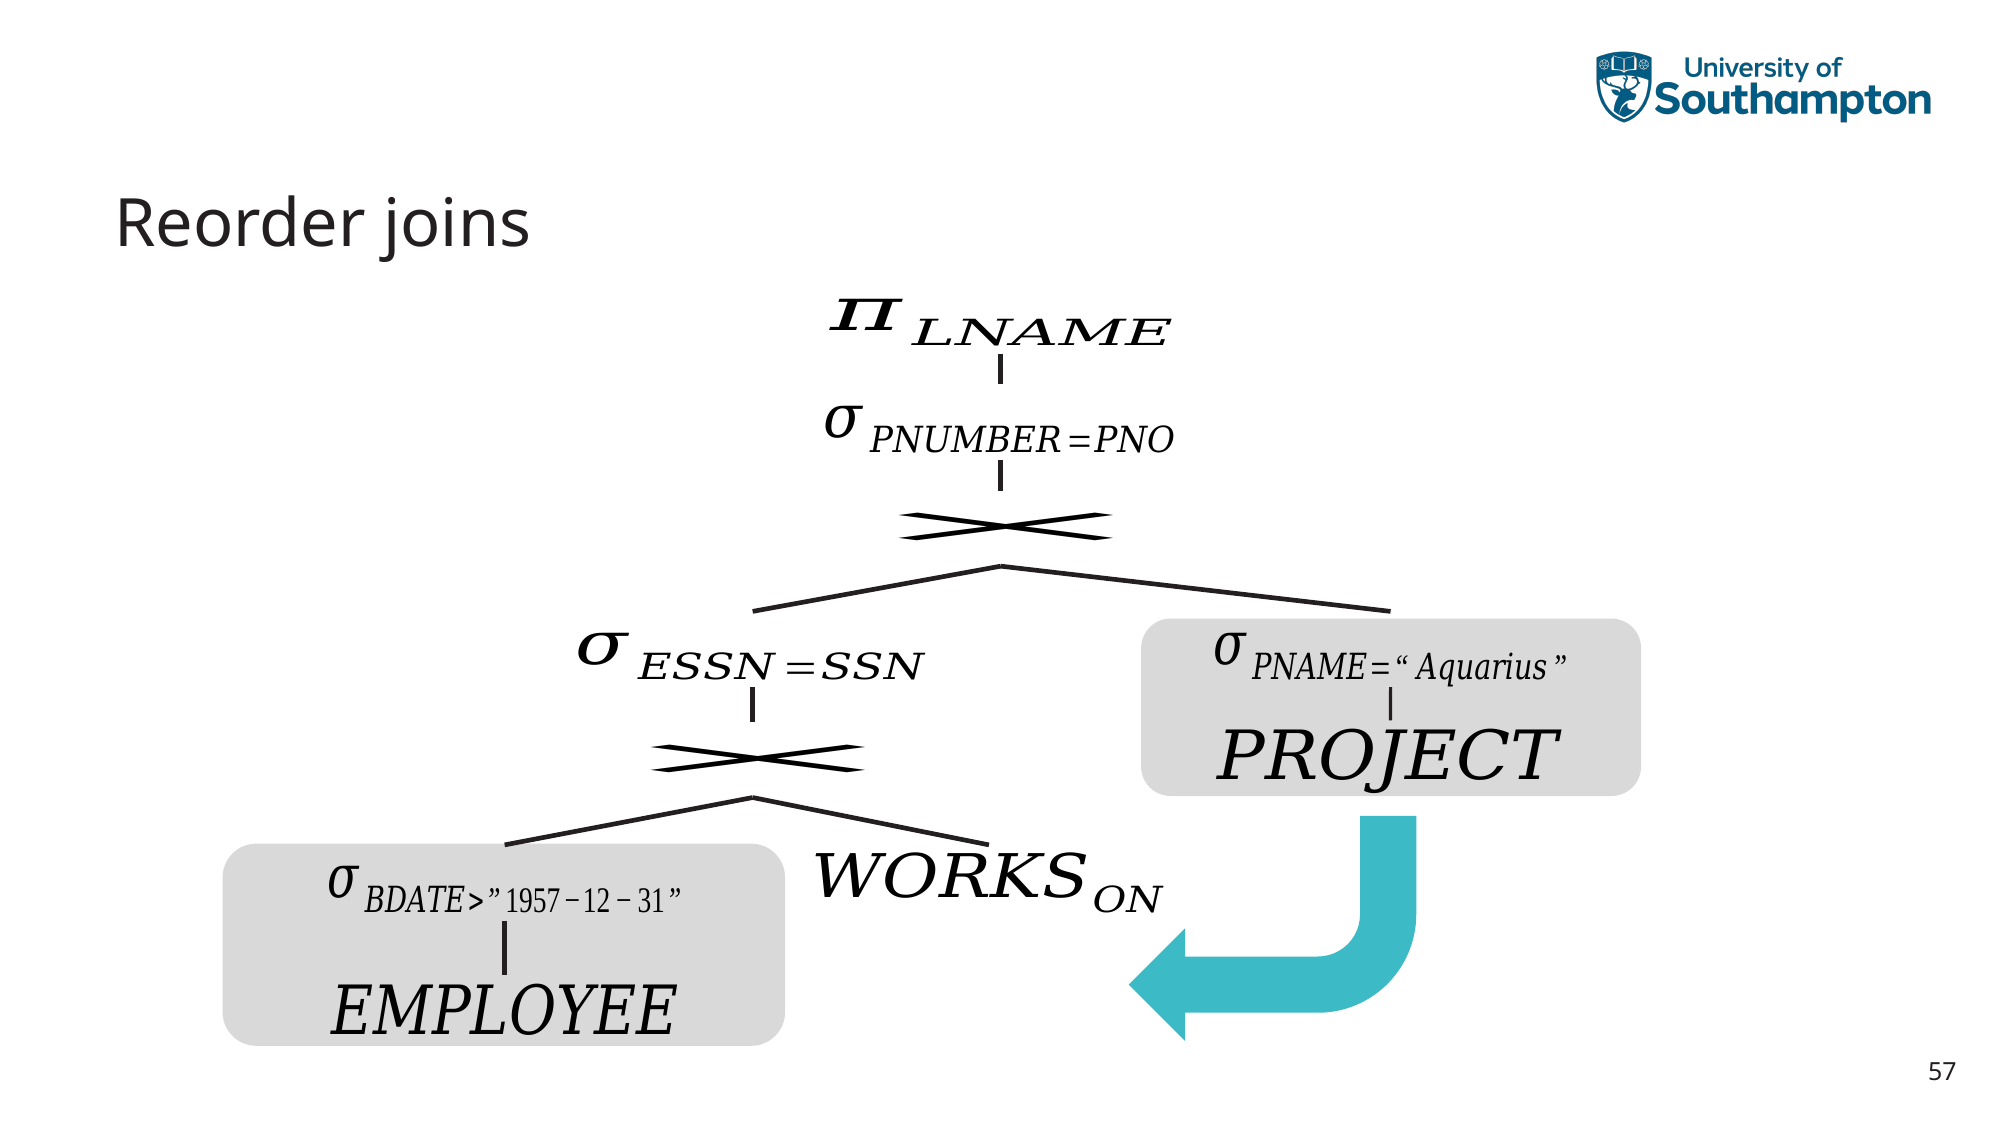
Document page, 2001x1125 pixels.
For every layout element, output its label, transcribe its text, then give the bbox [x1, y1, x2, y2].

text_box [753, 797, 989, 845]
picture [1626, 78, 1648, 111]
picture [1808, 97, 1815, 113]
picture [1758, 97, 1766, 113]
picture [1782, 97, 1791, 108]
picture [1847, 97, 1857, 108]
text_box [752, 566, 1000, 612]
picture [1607, 76, 1624, 88]
title Reorder joins [102, 113, 1898, 268]
picture [1600, 80, 1617, 111]
text_box [1140, 618, 1642, 797]
picture [1527, 0, 2000, 220]
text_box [504, 797, 753, 845]
picture [1890, 97, 1900, 108]
text_box [221, 843, 786, 1047]
picture [1730, 97, 1736, 113]
picture [1689, 97, 1698, 108]
text_box [1127, 814, 1418, 1044]
picture [1823, 97, 1830, 113]
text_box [1000, 566, 1391, 612]
picture [1626, 76, 1636, 88]
